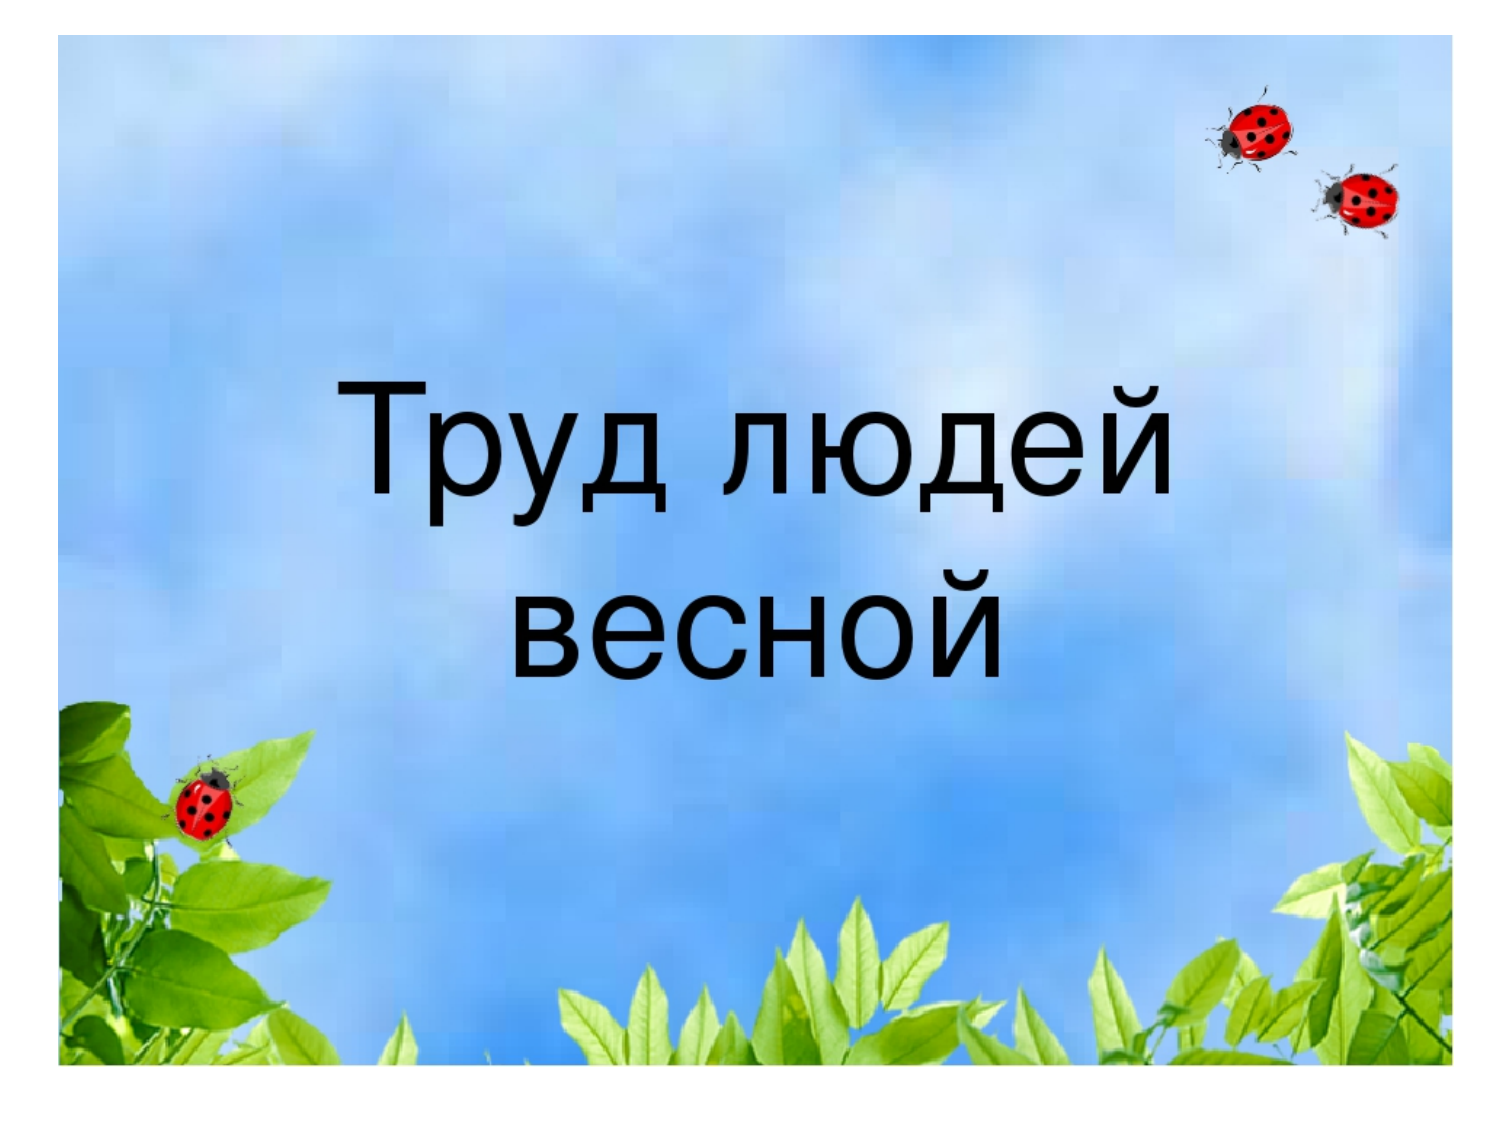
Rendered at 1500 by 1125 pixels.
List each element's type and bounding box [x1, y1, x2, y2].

picture [58, 34, 1454, 1067]
